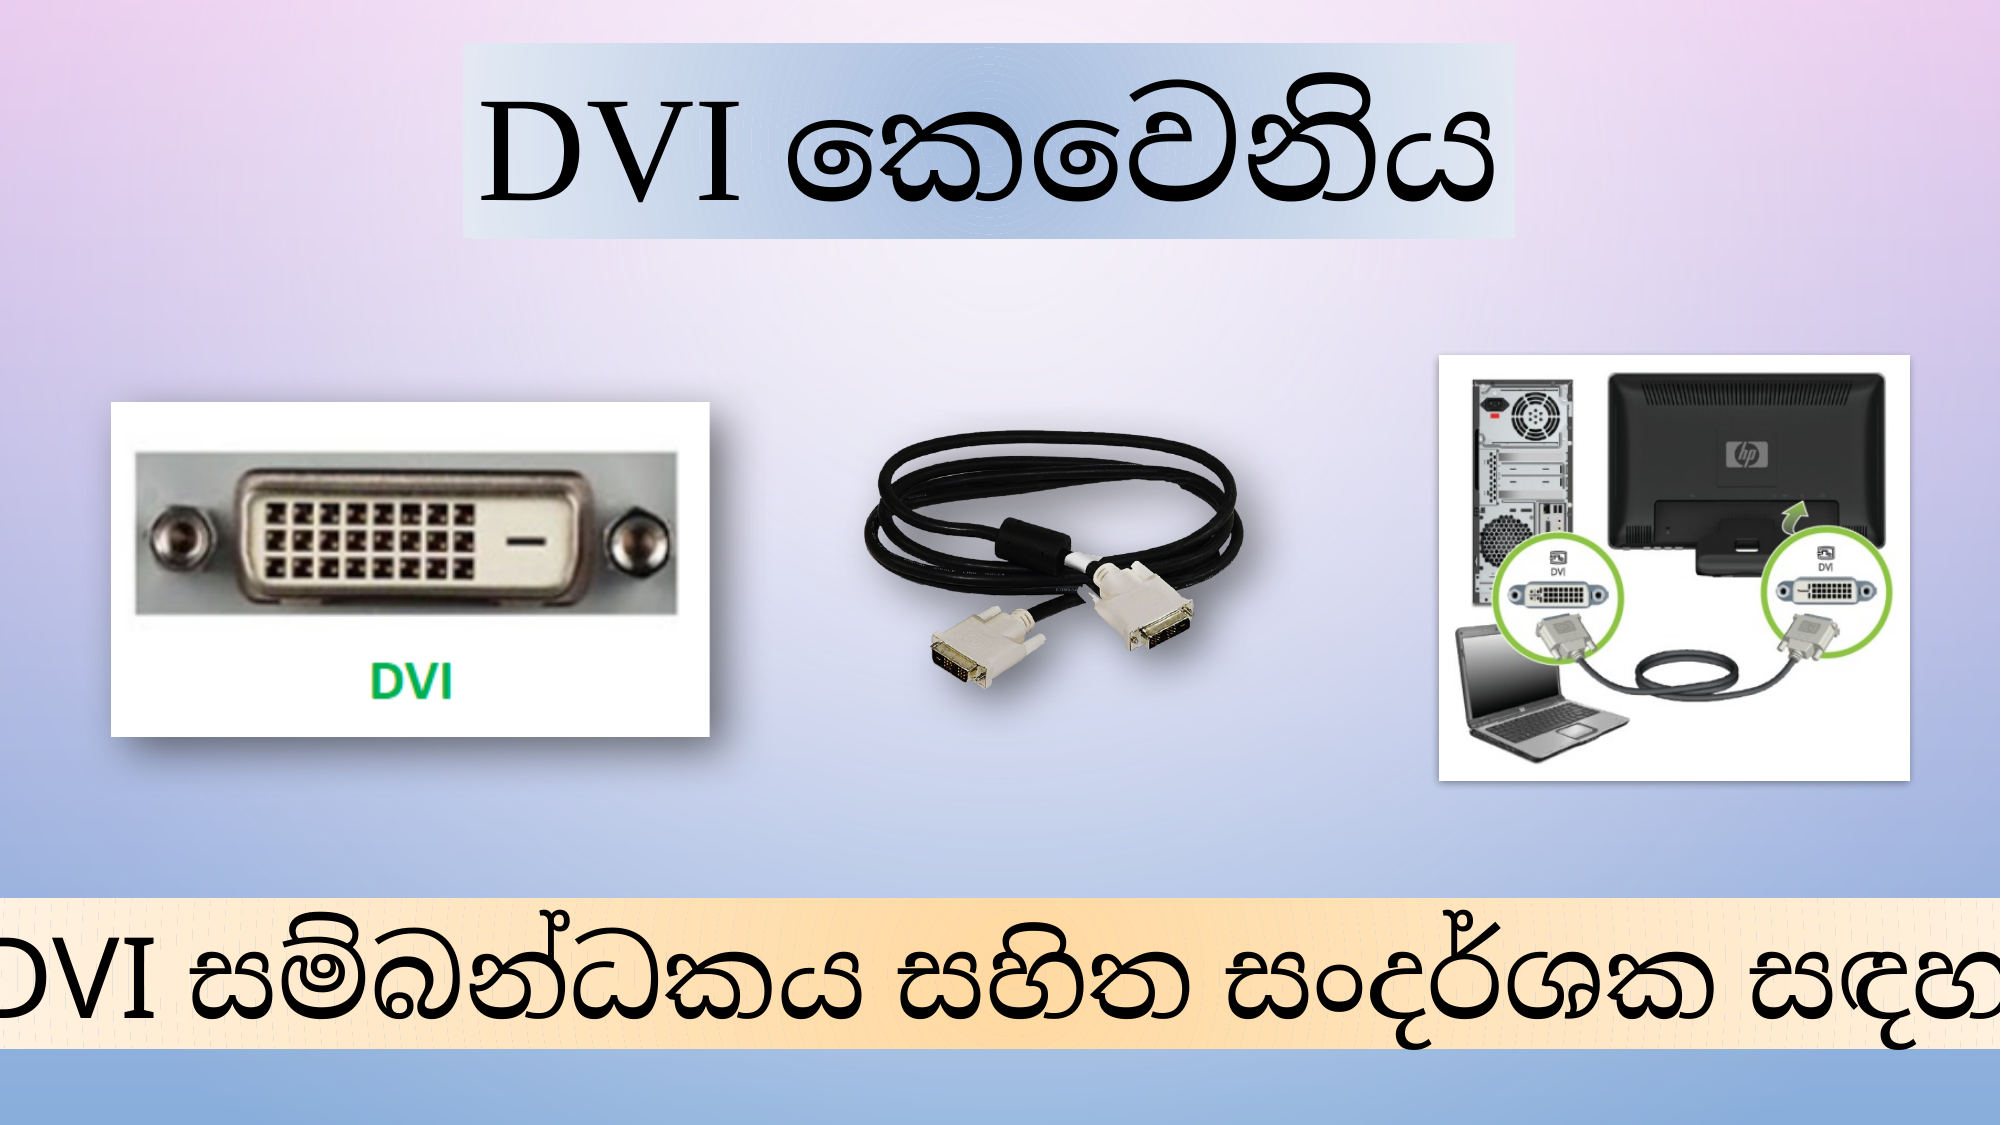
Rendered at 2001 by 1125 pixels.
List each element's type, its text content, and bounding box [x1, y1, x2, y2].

text_box DVI කෙවෙනිය [463, 43, 1516, 239]
picture [1453, 369, 1896, 767]
text_box [0, 0, 2000, 615]
picture [110, 402, 710, 738]
text_box DVI සම්බන්ධකය සහිත සංදර්ශක සඳහා [0, 898, 2000, 1049]
picture [854, 369, 1255, 770]
